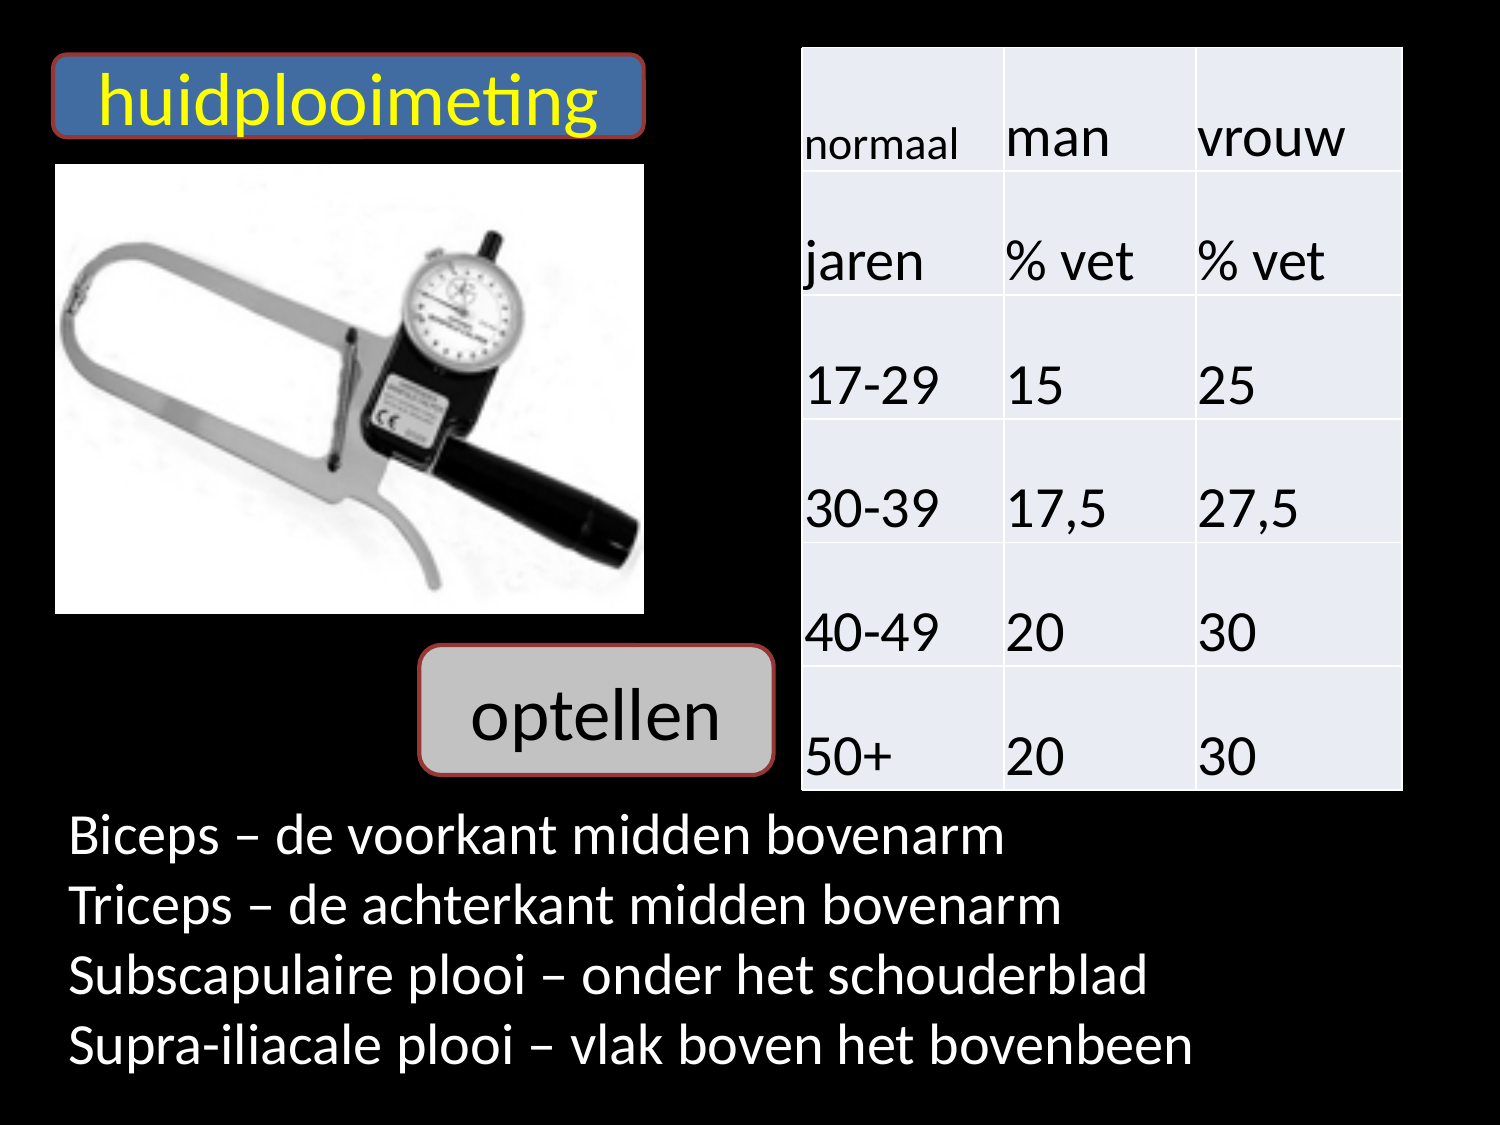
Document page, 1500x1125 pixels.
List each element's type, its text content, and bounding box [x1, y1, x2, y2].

picture [55, 164, 644, 615]
text_box optellen [417, 642, 776, 778]
text_box Biceps – de voorkant midden bovenarm Triceps – de achterkant midden bovenarm Subscapulaire plooi – onder het schouderblad Supra-iliacale plooi – vlak boven het bovenbeen [53, 789, 1277, 1084]
text_box huidplooimeting [50, 52, 646, 140]
picture [801, 48, 1402, 790]
